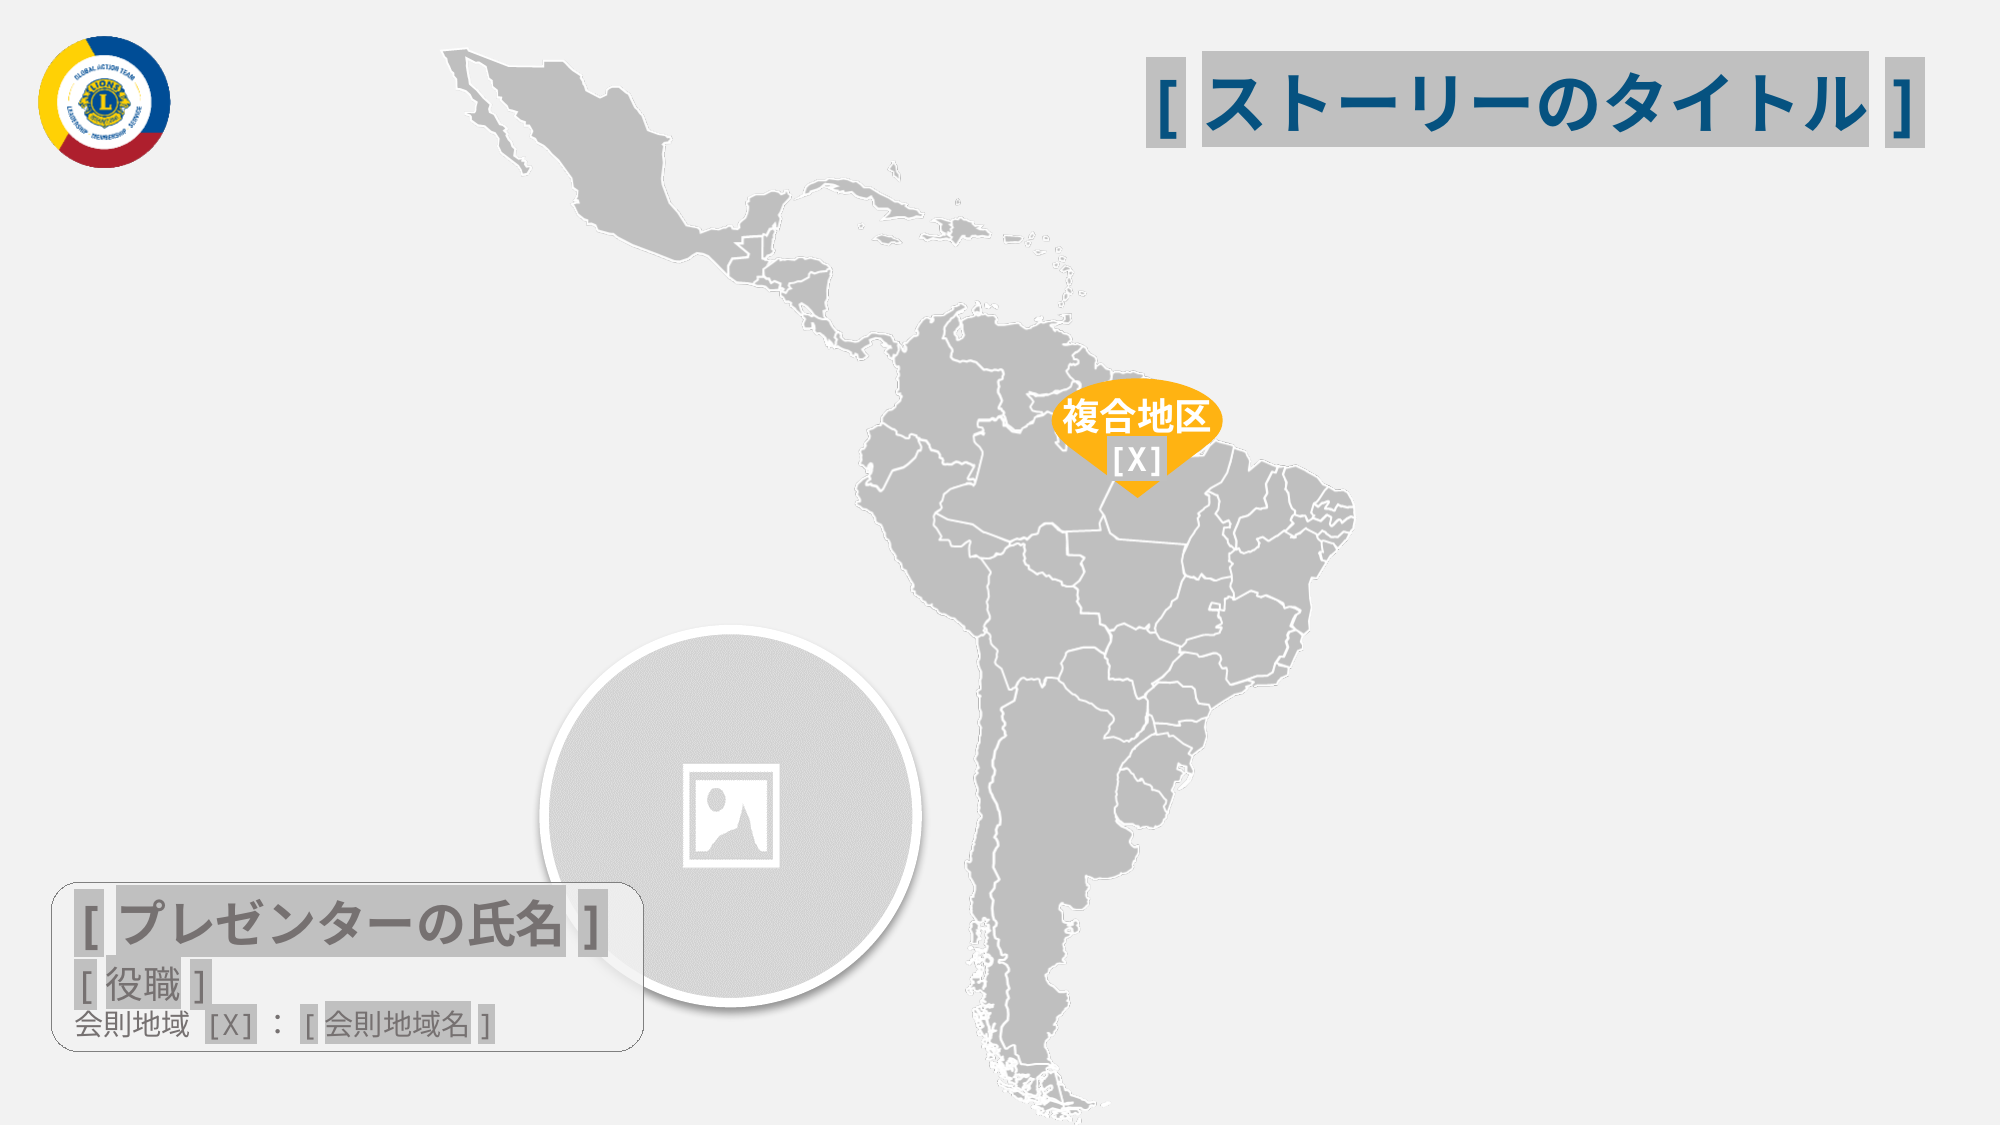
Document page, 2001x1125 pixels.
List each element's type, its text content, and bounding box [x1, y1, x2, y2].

picture [27, 25, 181, 179]
picture [439, 46, 1357, 1125]
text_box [1051, 378, 1223, 498]
text_box [プレゼンターの氏名] [役職] 会則地域 [X]：[会則地域名] [51, 882, 439, 1052]
text_box [ストーリーのタイトル] [1357, 54, 1940, 192]
